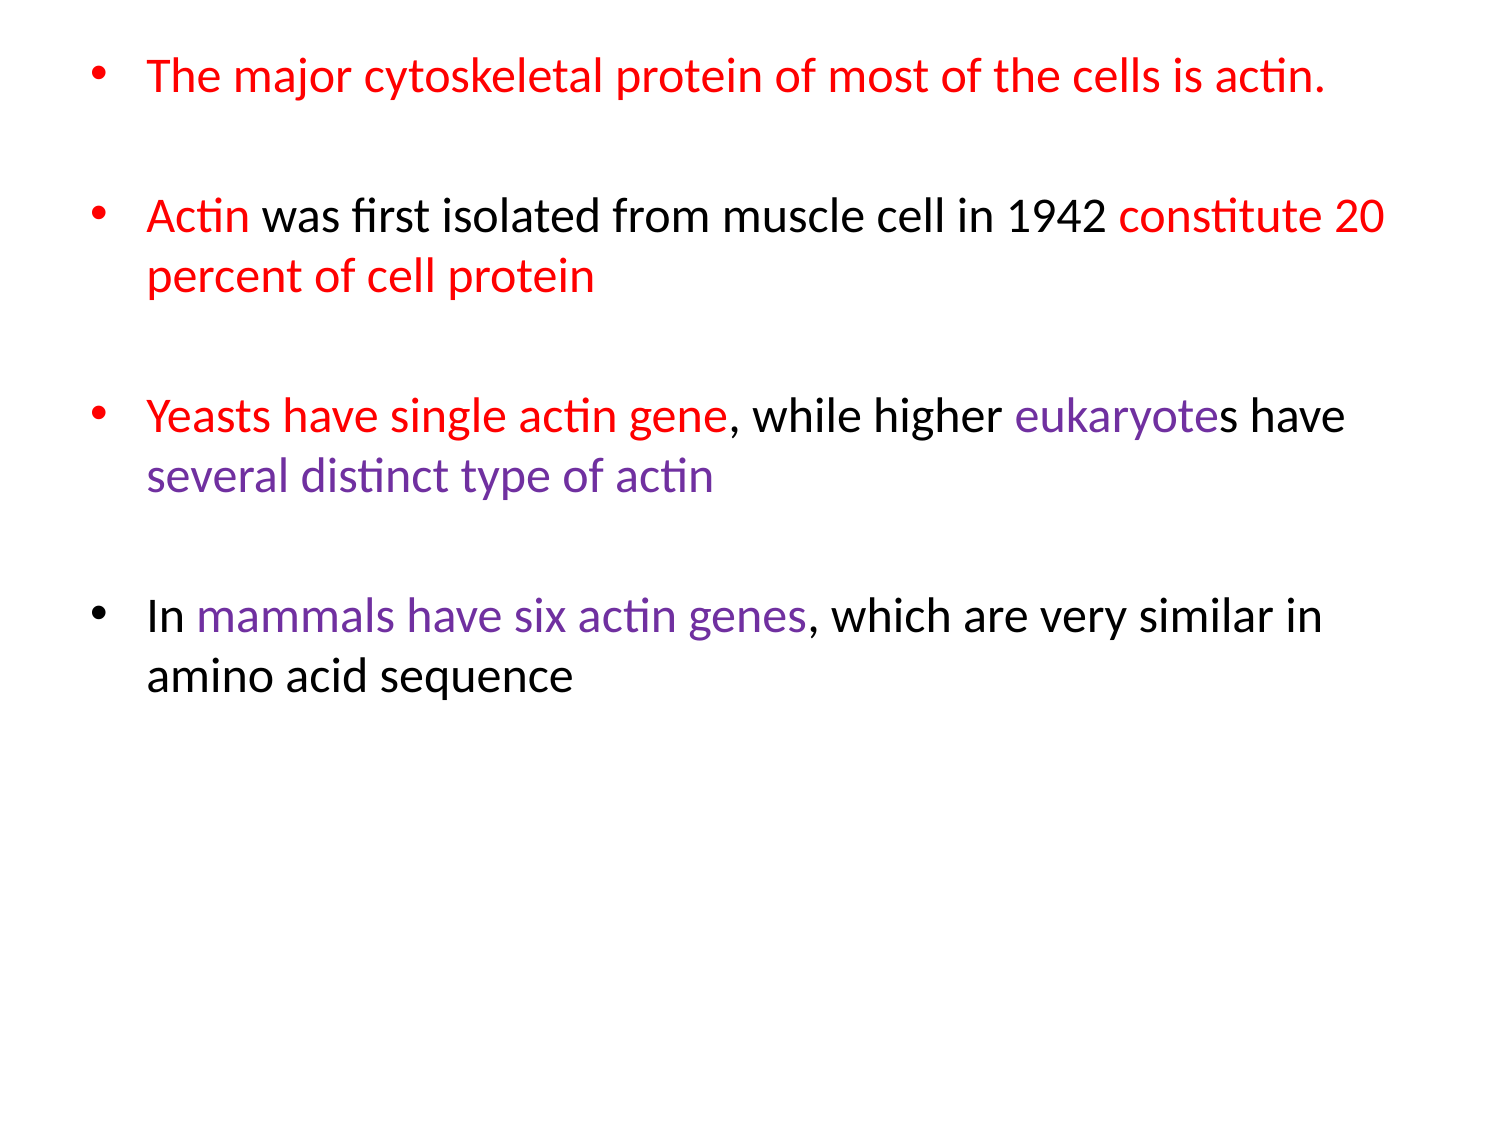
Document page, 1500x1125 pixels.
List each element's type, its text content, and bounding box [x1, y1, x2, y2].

list The major cytoskeletal protein of most of the cells is actin. Actin was first isolated from muscle cell in 1942 constitute 20 percent of cell protein Yeasts have single actin gene, while higher eukaryotes have several distinct type of actin In mammals have six actin genes, which are very similar in amino acid sequence [75, 35, 1425, 1005]
